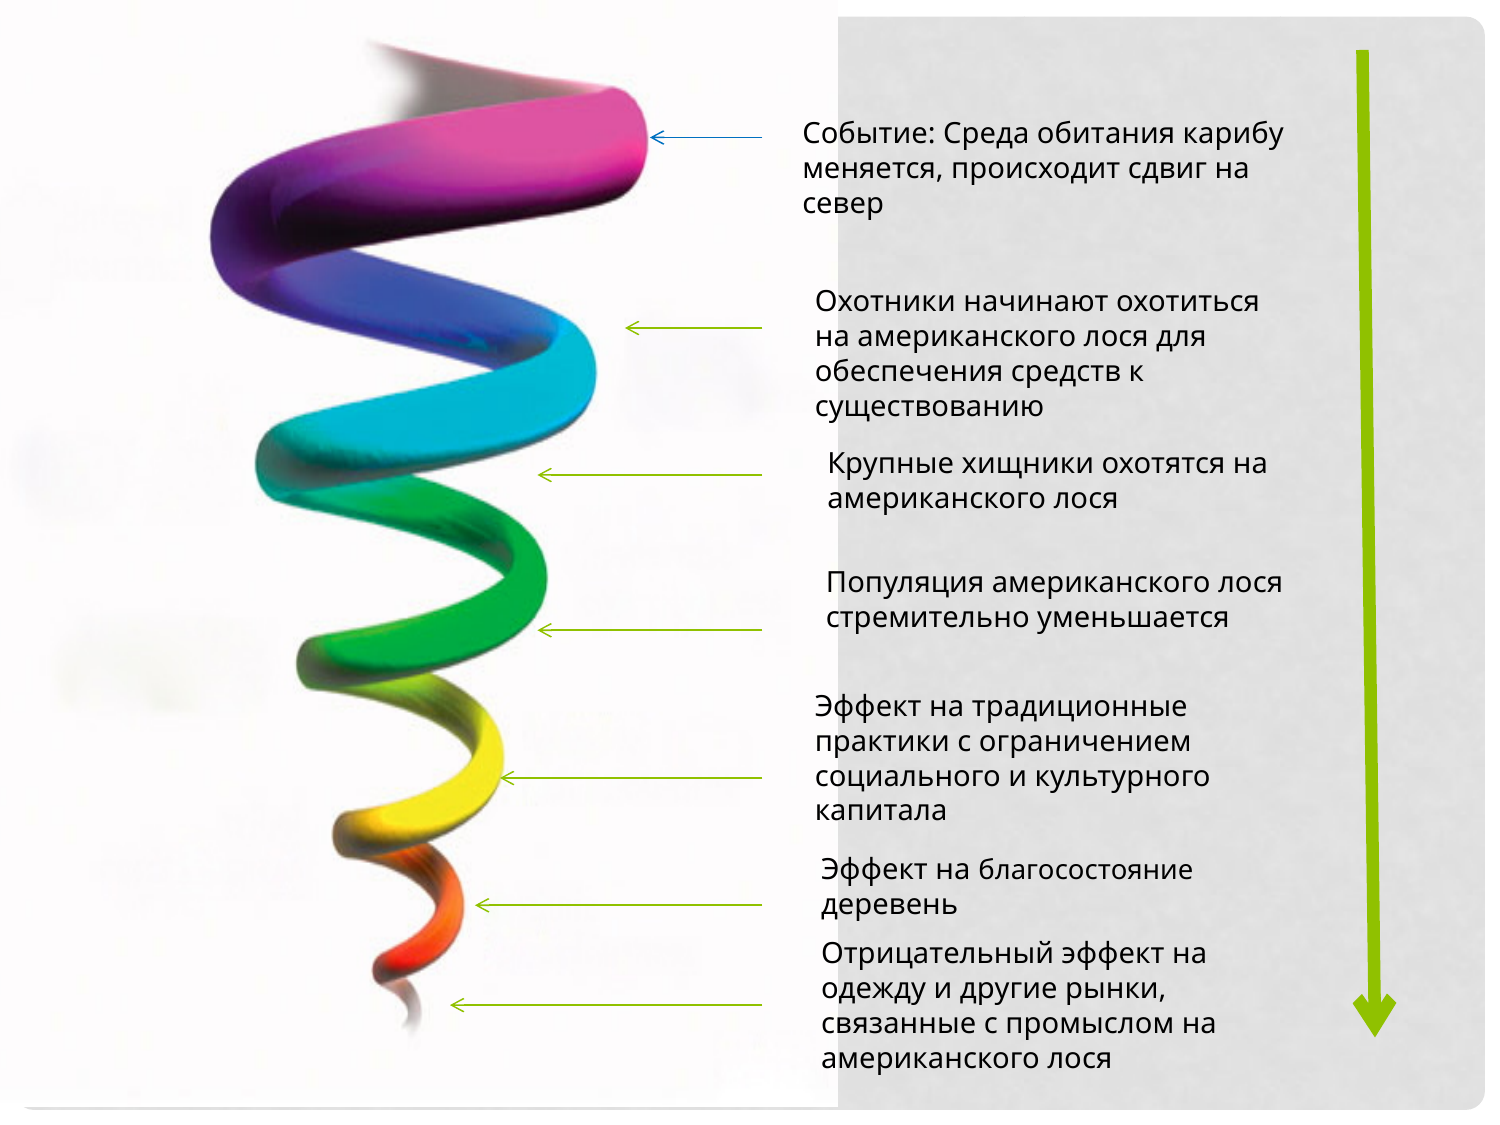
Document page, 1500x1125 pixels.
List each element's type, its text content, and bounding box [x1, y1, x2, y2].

text_box Популяция американского лося стремительно уменьшается [838, 555, 1312, 641]
text_box Крупные хищники охотятся на американского лося [838, 437, 1313, 523]
text_box Охотники начинают охотиться на американского лося для обеспечения средств к существованию [838, 274, 1313, 430]
text_box Эффект на благосостояние деревень [838, 808, 1294, 892]
text_box Эффект на традиционные практики с ограничением социального и культурного капитала [838, 679, 1300, 835]
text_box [1362, 49, 1376, 1038]
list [0, 0, 838, 1107]
text_box Событие: Среда обитания карибу меняется, происходит сдвиг на север [838, 107, 1300, 227]
text_box Отрицательный эффект на одежду и другие рынки, связанные с промыслом на американского лося [838, 892, 1294, 1082]
